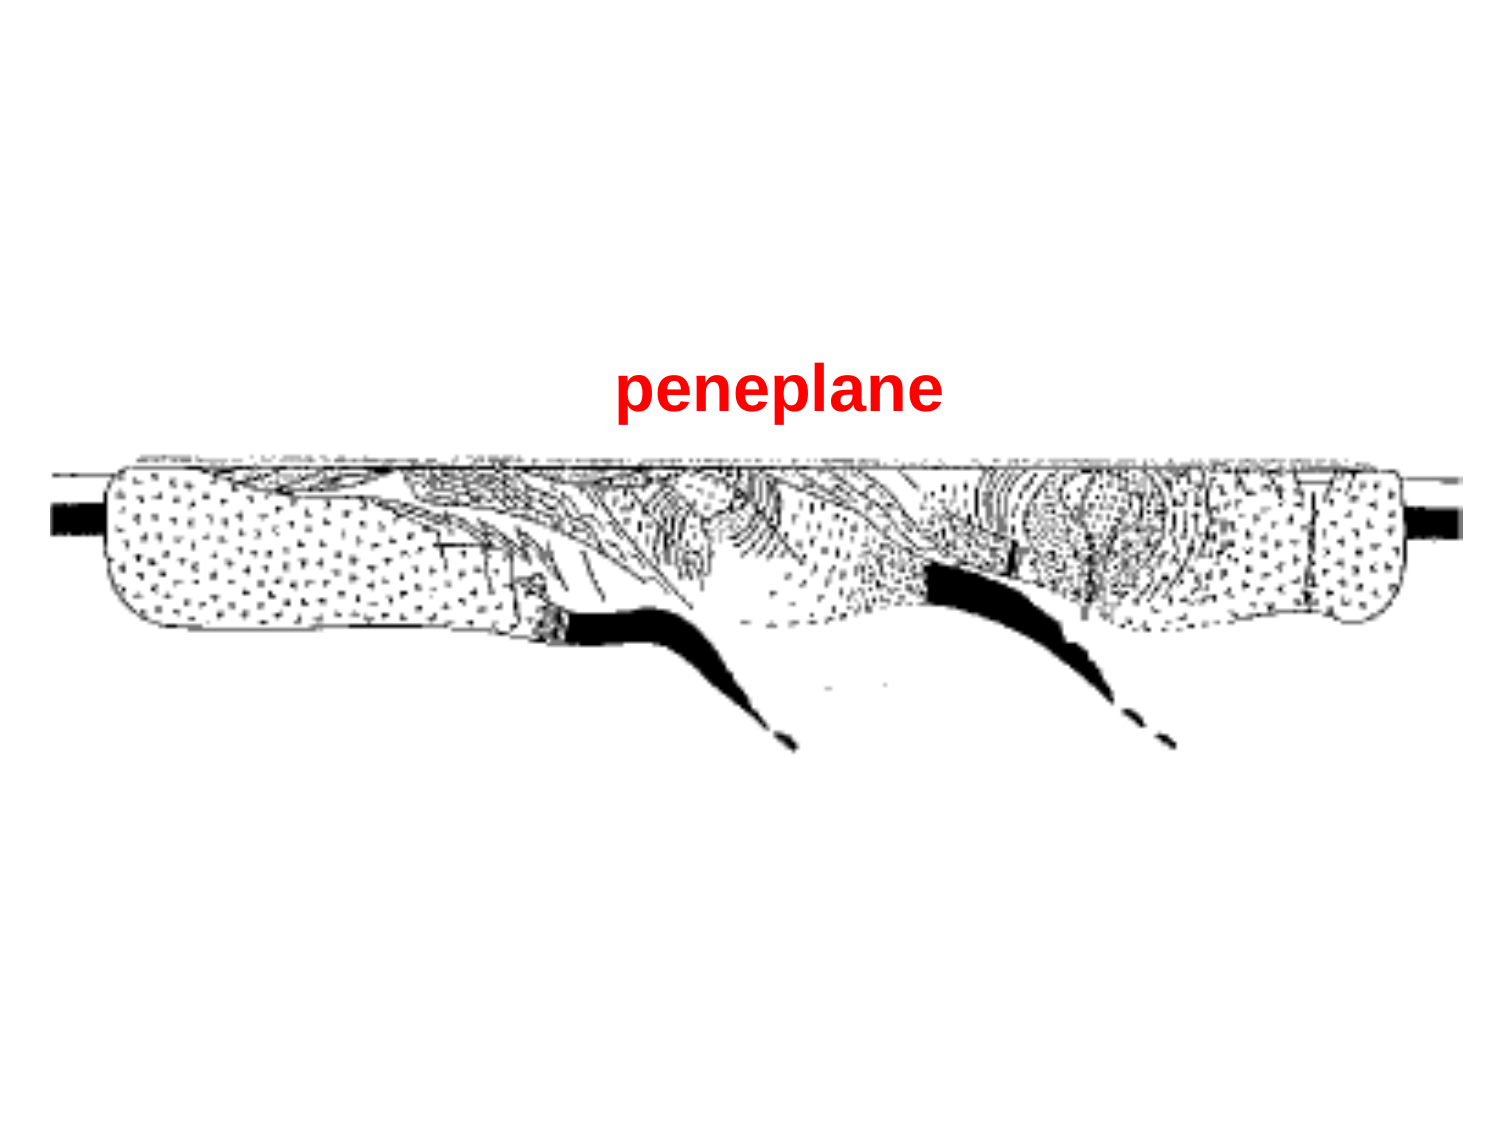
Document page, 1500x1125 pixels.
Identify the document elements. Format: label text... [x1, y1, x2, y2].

picture [49, 449, 1463, 758]
text_box peneplane [600, 337, 960, 433]
